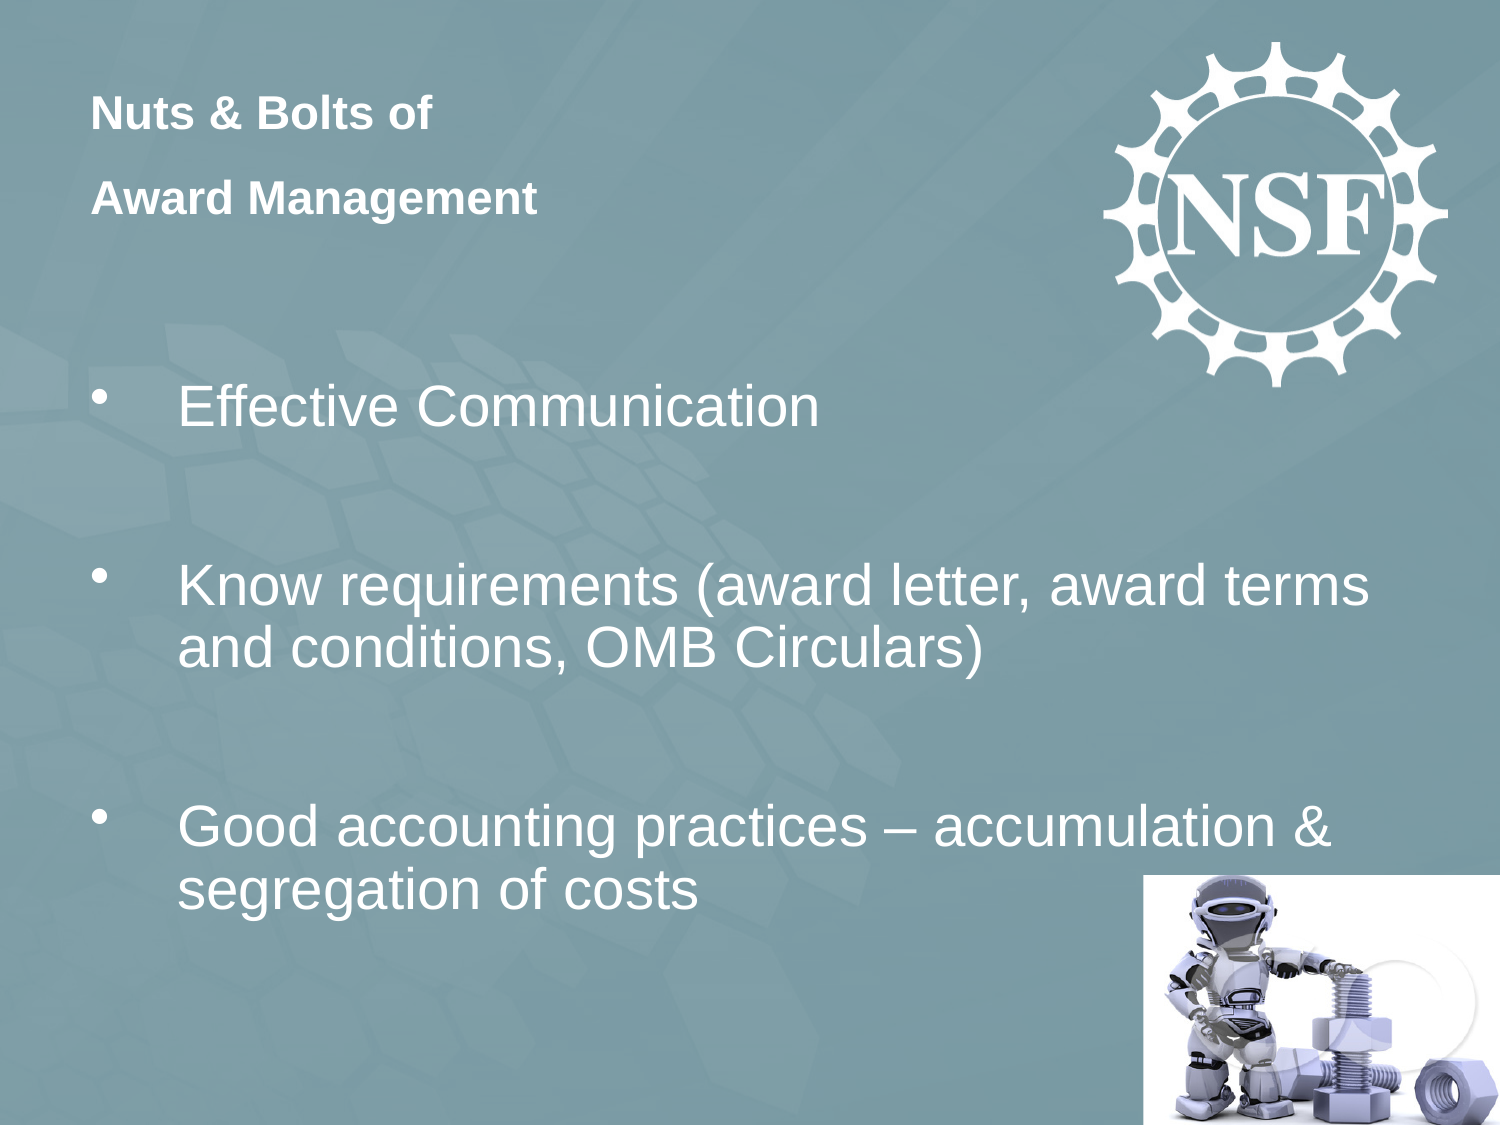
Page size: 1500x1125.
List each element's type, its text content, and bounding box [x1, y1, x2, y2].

picture [1142, 874, 1500, 1125]
title Nuts & Bolts of Award Management [75, 45, 1425, 233]
list Effective Communication Know requirements (award letter, award terms and conditions, OMB Circulars) Good accounting practices – accumulation & segregation of costs [75, 262, 1425, 1005]
